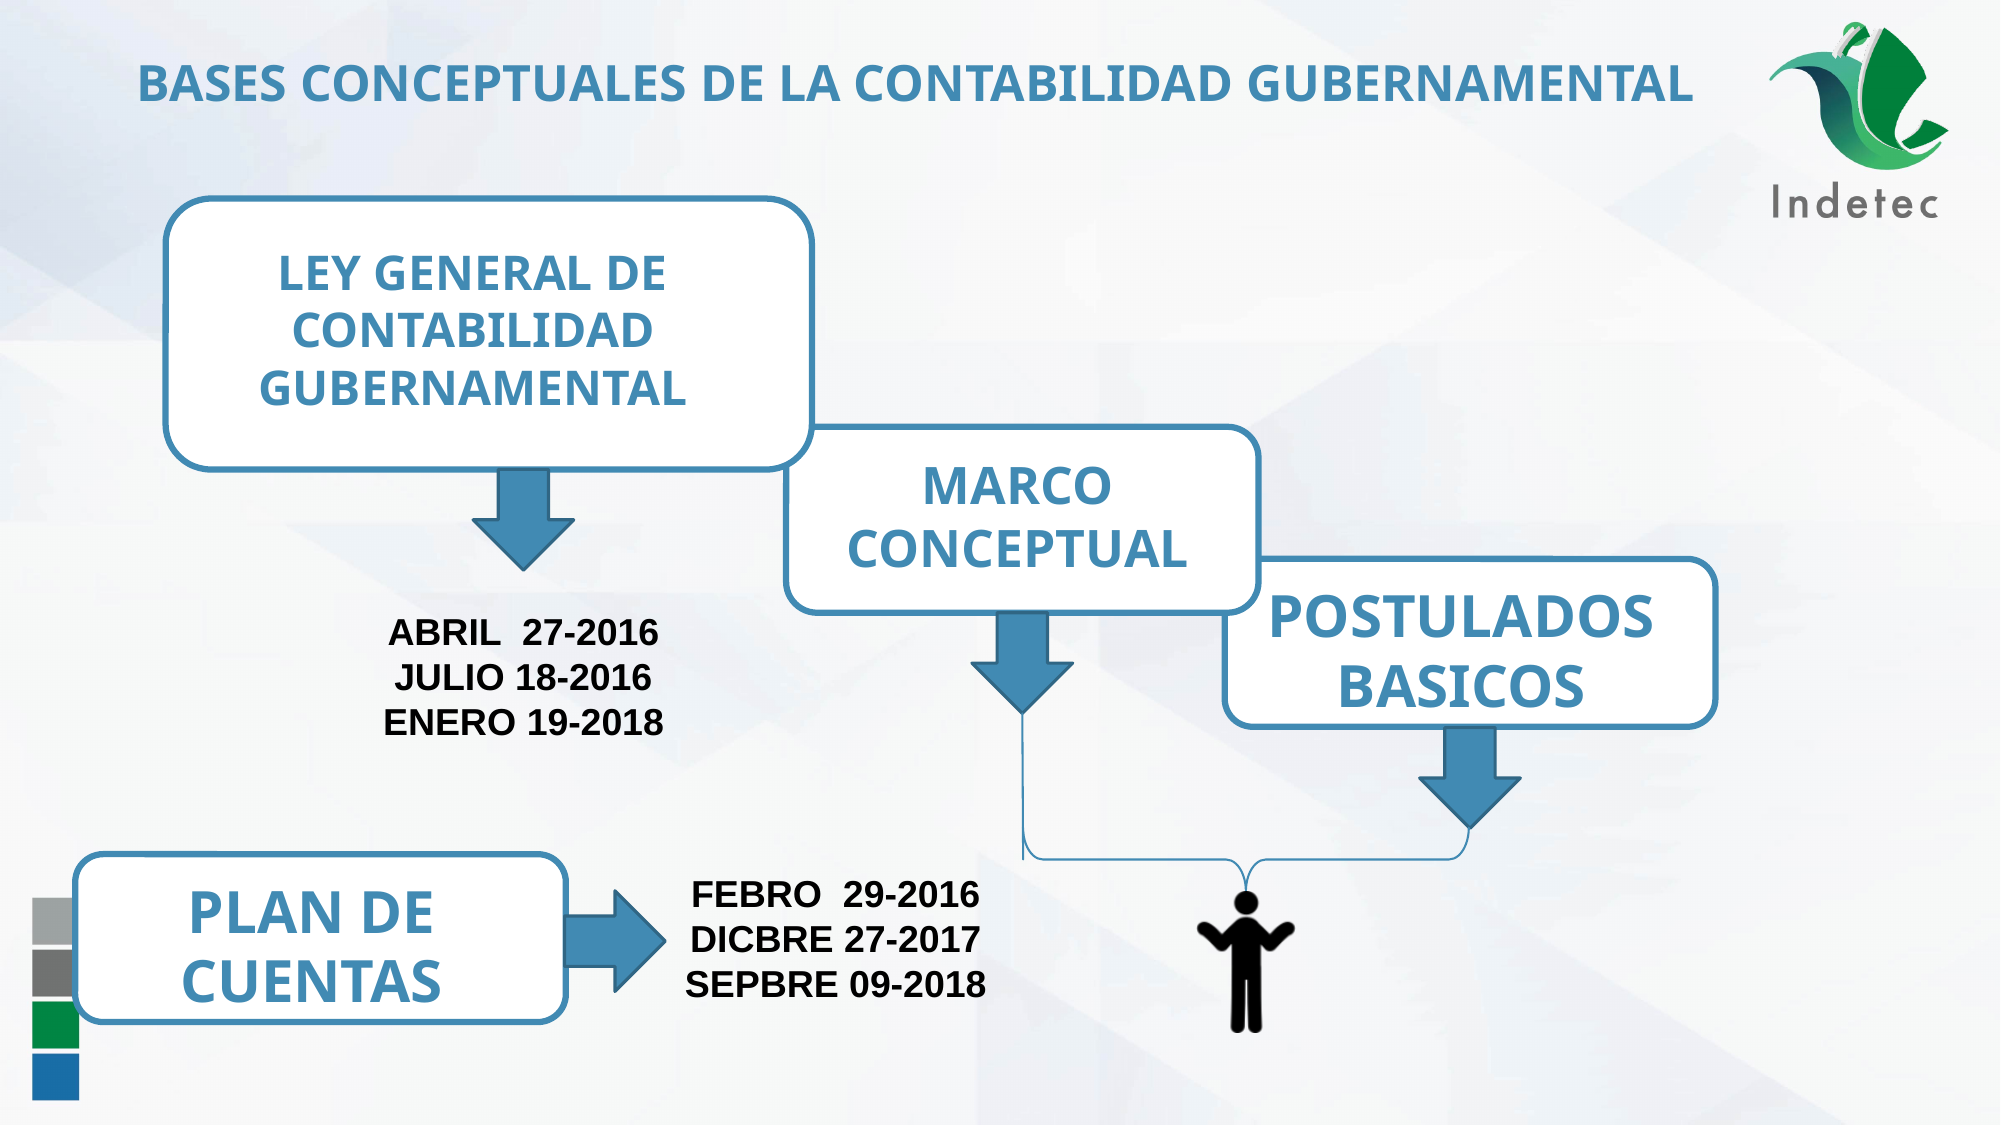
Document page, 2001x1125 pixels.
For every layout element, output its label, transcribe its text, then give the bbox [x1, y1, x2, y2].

text_box [1025, 826, 1470, 890]
text_box ABRIL 27-2016 JULIO 18-2016 ENERO 19-2018 [368, 600, 679, 751]
text_box [784, 425, 1261, 615]
text_box [471, 467, 576, 572]
text_box [1418, 726, 1522, 830]
text_box [970, 611, 1075, 715]
text_box [1223, 557, 1717, 729]
text_box BASES CONCEPTUALES DE LA CONTABILIDAD GUBERNAMENTAL [121, 44, 1710, 119]
text_box FEBRO 29-2016 DICBRE 27-2017 SEPBRE 09-2018 [670, 862, 1002, 1012]
text_box [563, 889, 667, 993]
picture [0, 0, 2001, 1125]
text_box [164, 196, 814, 472]
text_box [73, 852, 568, 1024]
